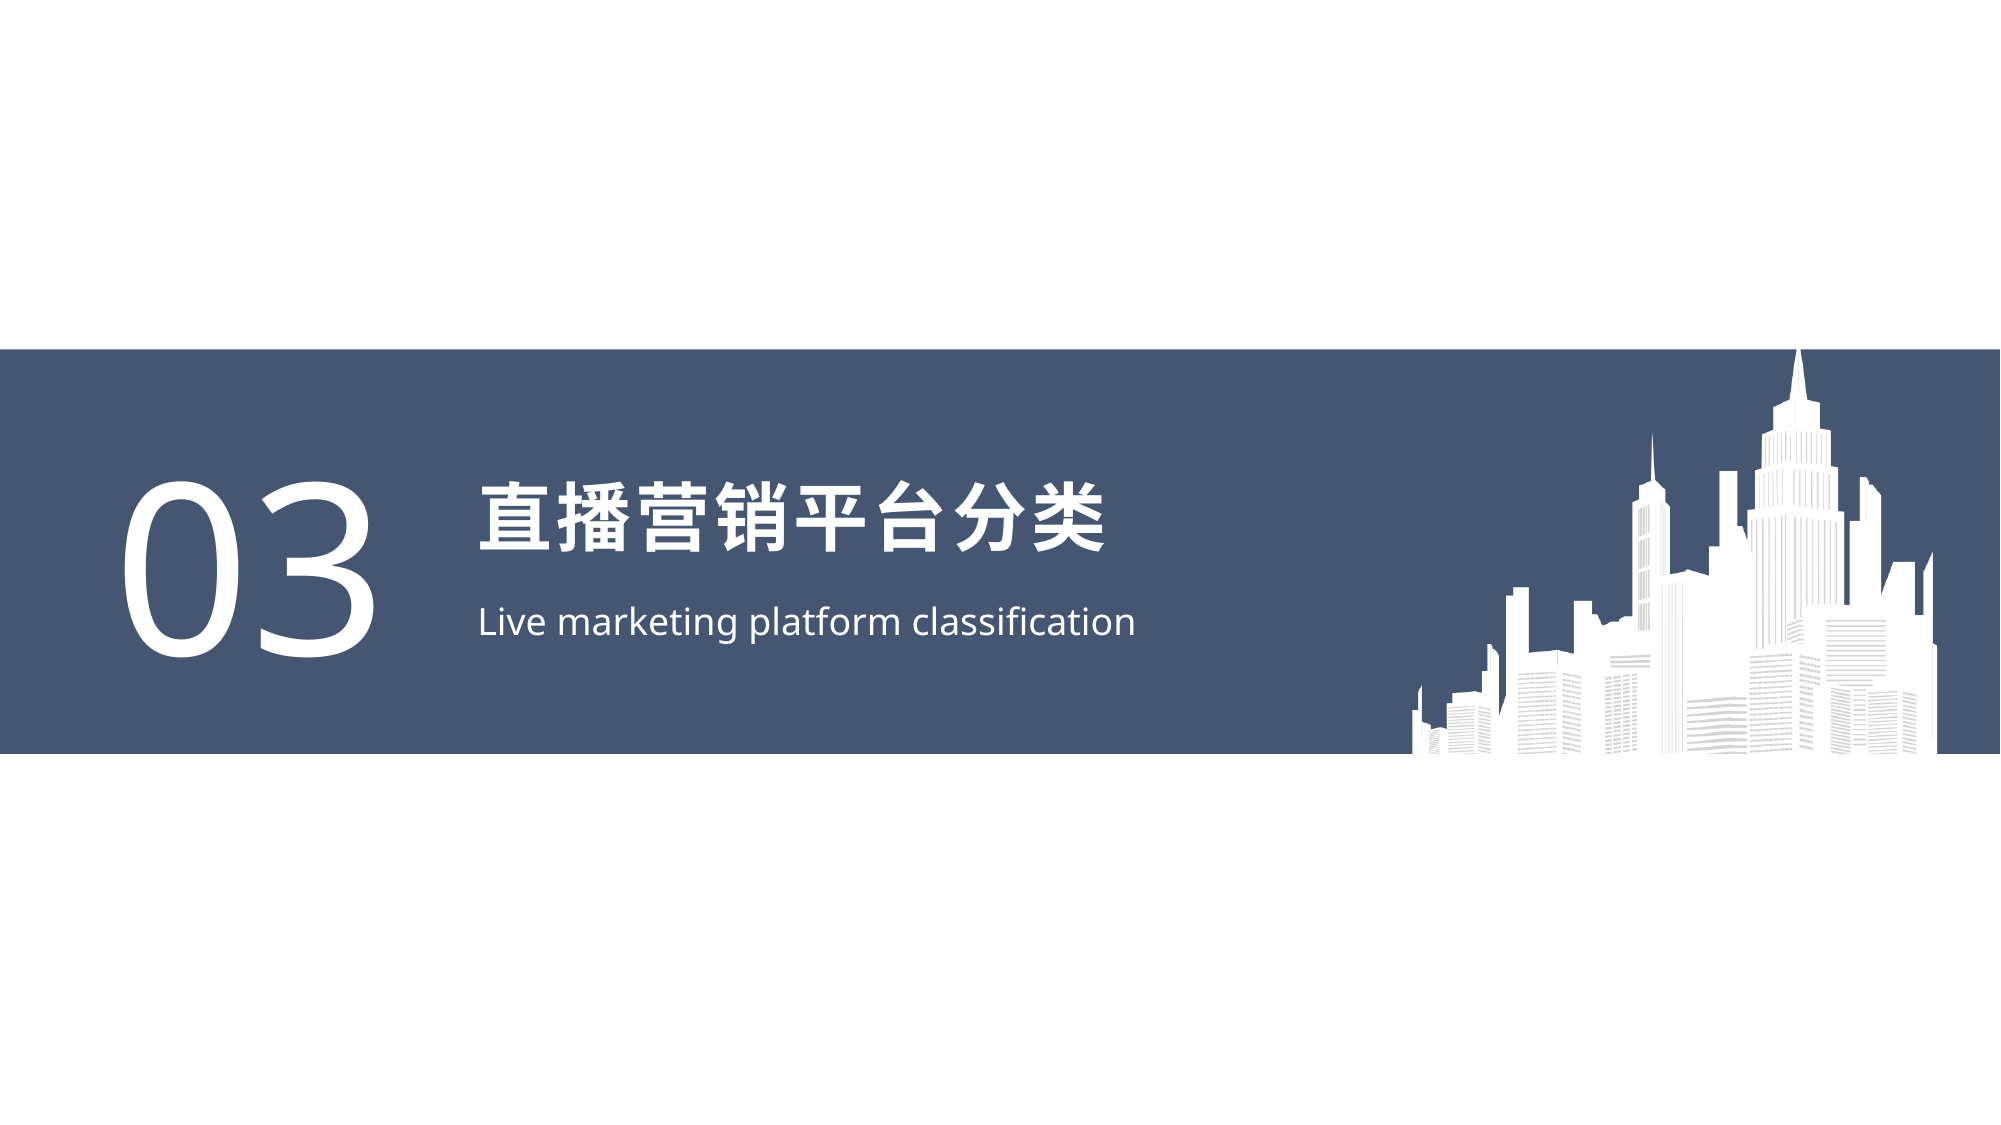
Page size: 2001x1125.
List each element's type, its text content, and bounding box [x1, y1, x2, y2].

list Live marketing platform classification [462, 581, 1682, 669]
title 直播营销平台分类 [462, 426, 1694, 570]
text_box 03 [98, 408, 403, 711]
